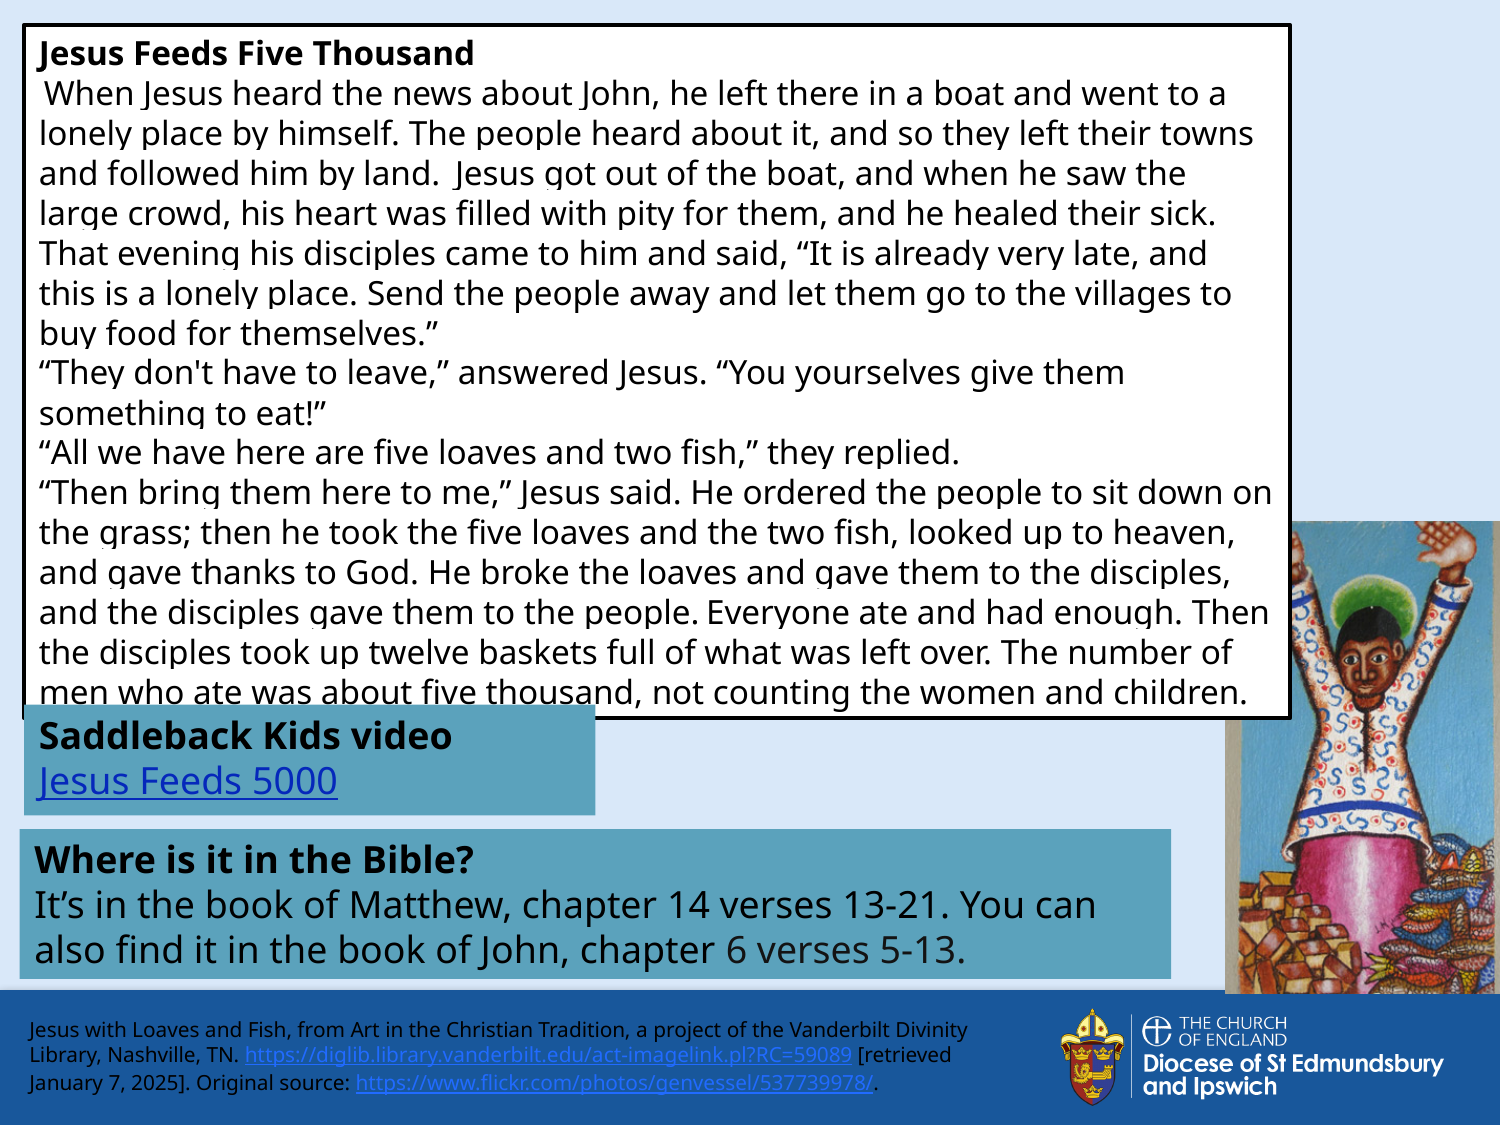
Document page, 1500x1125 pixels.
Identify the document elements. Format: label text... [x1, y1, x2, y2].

picture [1055, 998, 1459, 1117]
text_box Jesus Feeds Five Thousand When Jesus heard the news about John, he left there in a boat and went to a lonely place by himself. The people heard about it, and so they left their towns and followed him by land. Jesus got out of the boat, and when he saw the large crowd, his heart was filled with pity for them, and he healed their sick. That evening his disciples came to him and said, “It is already very late, and this is a lonely place. Send the people away and let them go to the villages to buy food for themselves.” “They don't have to leave,” answered Jesus. “You yourselves give them something to eat!” “All we have here are five loaves and two fish,” they replied. “Then bring them here to me,” Jesus said. He ordered the people to sit down on the grass; then he took the five loaves and the two fish, looked up to heaven, and gave thanks to God. He broke the loaves and gave them to the disciples, and the disciples gave them to the people. Everyone ate and had enough. Then the disciples took up twelve baskets full of what was left over. The number of men who ate was about five thousand, not counting the women and children. [22, 23, 1292, 720]
text_box Where is it in the Bible? It’s in the book of Matthew, chapter 14 verses 13-21. You can also find it in the book of John, chapter 6 verses 5-13. [19, 829, 1172, 979]
text_box Saddleback Kids video Jesus Feeds 5000 [24, 704, 596, 816]
picture [1224, 521, 1500, 995]
text_box Jesus with Loaves and Fish, from Art in the Christian Tradition, a project of the Vanderbilt Divinity Library, Nashville, TN. https://diglib.library.vanderbilt.edu/act-imagelink.pl?RC=59089 [retrieved January 7, 2025]. Original source: https://www.flickr.com/photos/genvessel/537739978/. [14, 1008, 1040, 1106]
